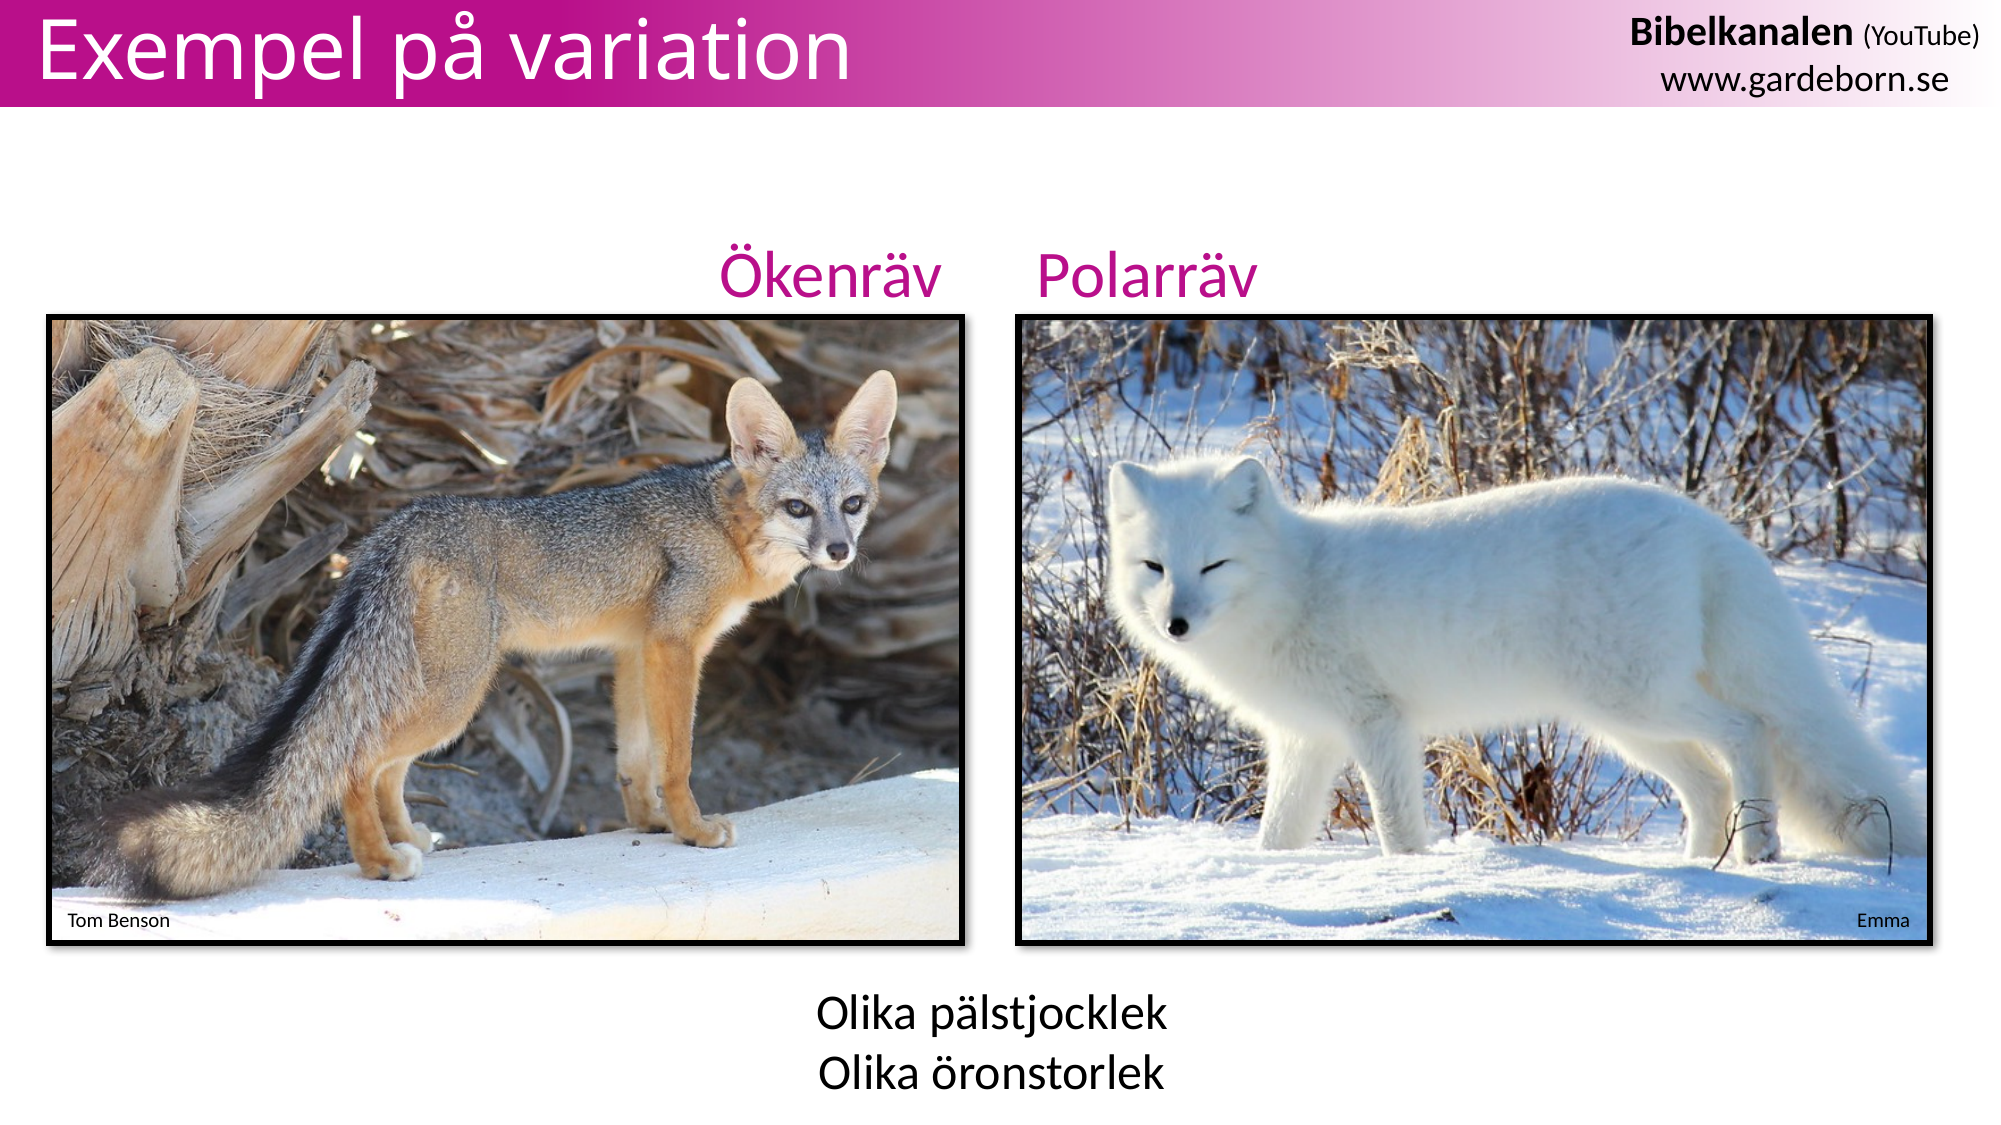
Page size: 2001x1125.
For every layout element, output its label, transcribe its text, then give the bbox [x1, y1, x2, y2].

text_box Ökenräv [704, 223, 958, 312]
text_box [1021, 319, 1927, 941]
text_box Olika pälstjocklek Olika öronstorlek [801, 971, 1184, 1107]
title Exempel på variation [0, 0, 2000, 106]
text_box Polarräv [1022, 223, 1274, 312]
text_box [51, 319, 960, 941]
